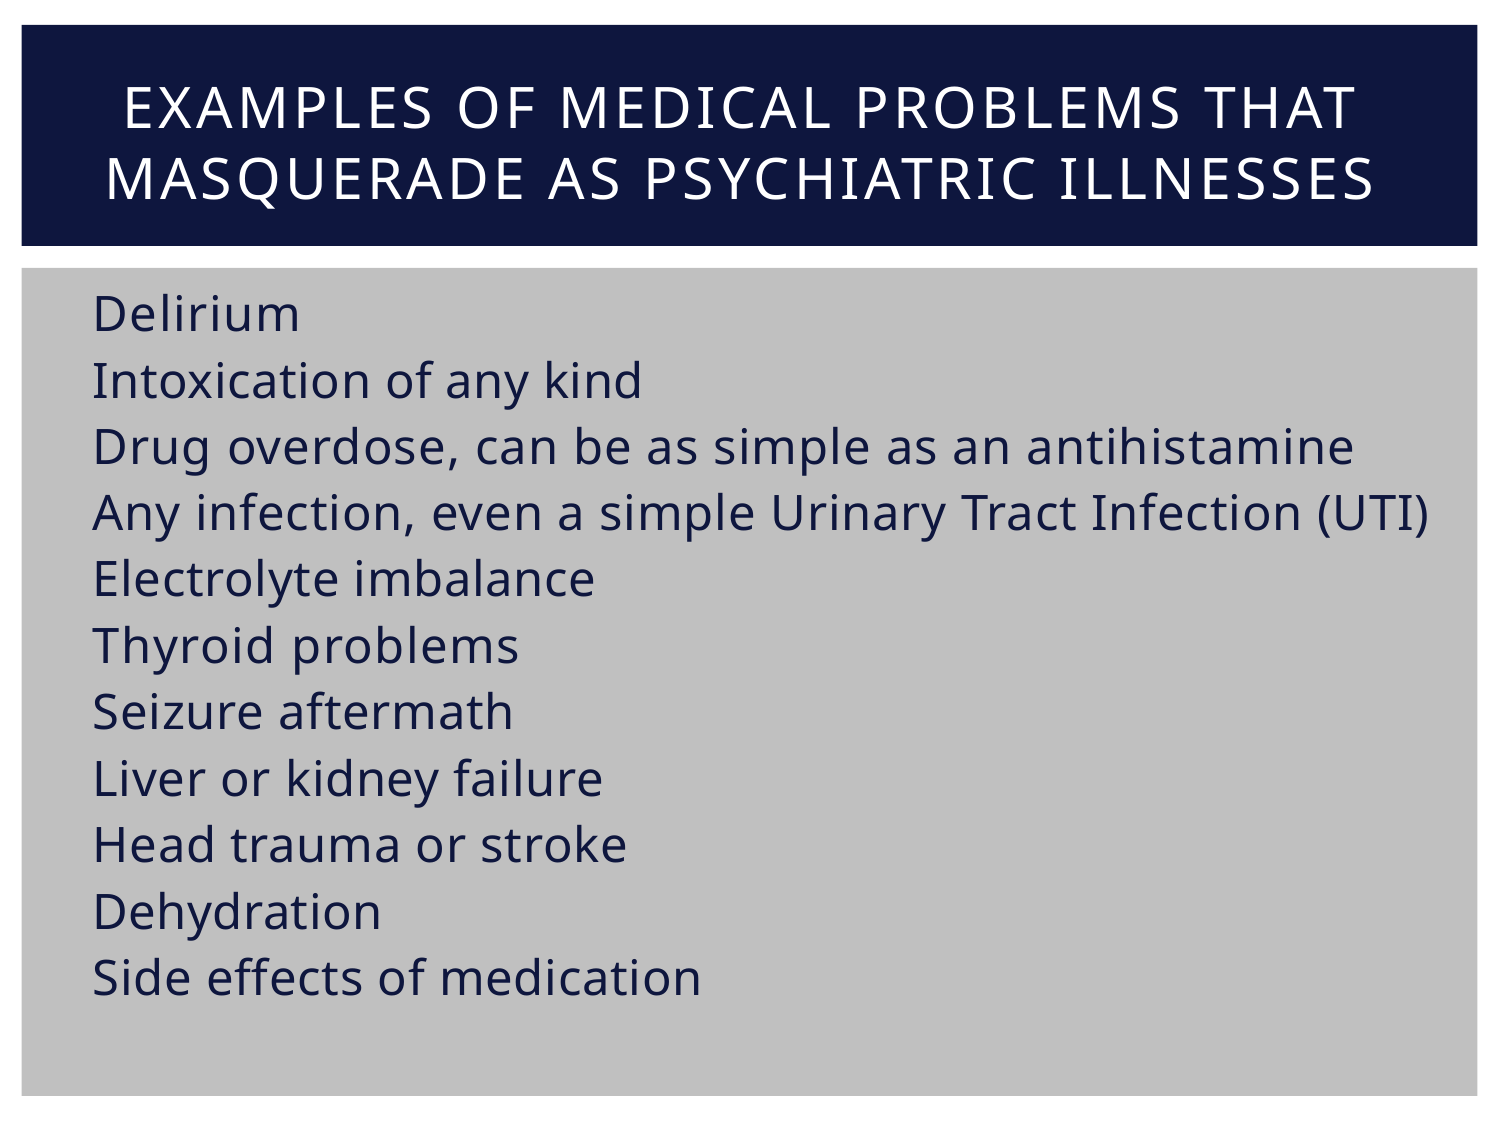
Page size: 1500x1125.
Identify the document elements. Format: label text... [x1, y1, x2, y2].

list Delirium Intoxication of any kind Drug overdose, can be as simple as an antihistamine Any infection, even a simple Urinary Tract Infection (UTI) Electrolyte imbalance Thyroid problems Seizure aftermath Liver or kidney failure Head trauma or stroke Dehydration Side effects of medication [21, 267, 1478, 1096]
list EXAMPLES OF MEDICAL PROBLEMS THAT MASQUERADE AS PSYCHIATRIC ILLNESSES [21, 24, 1478, 246]
